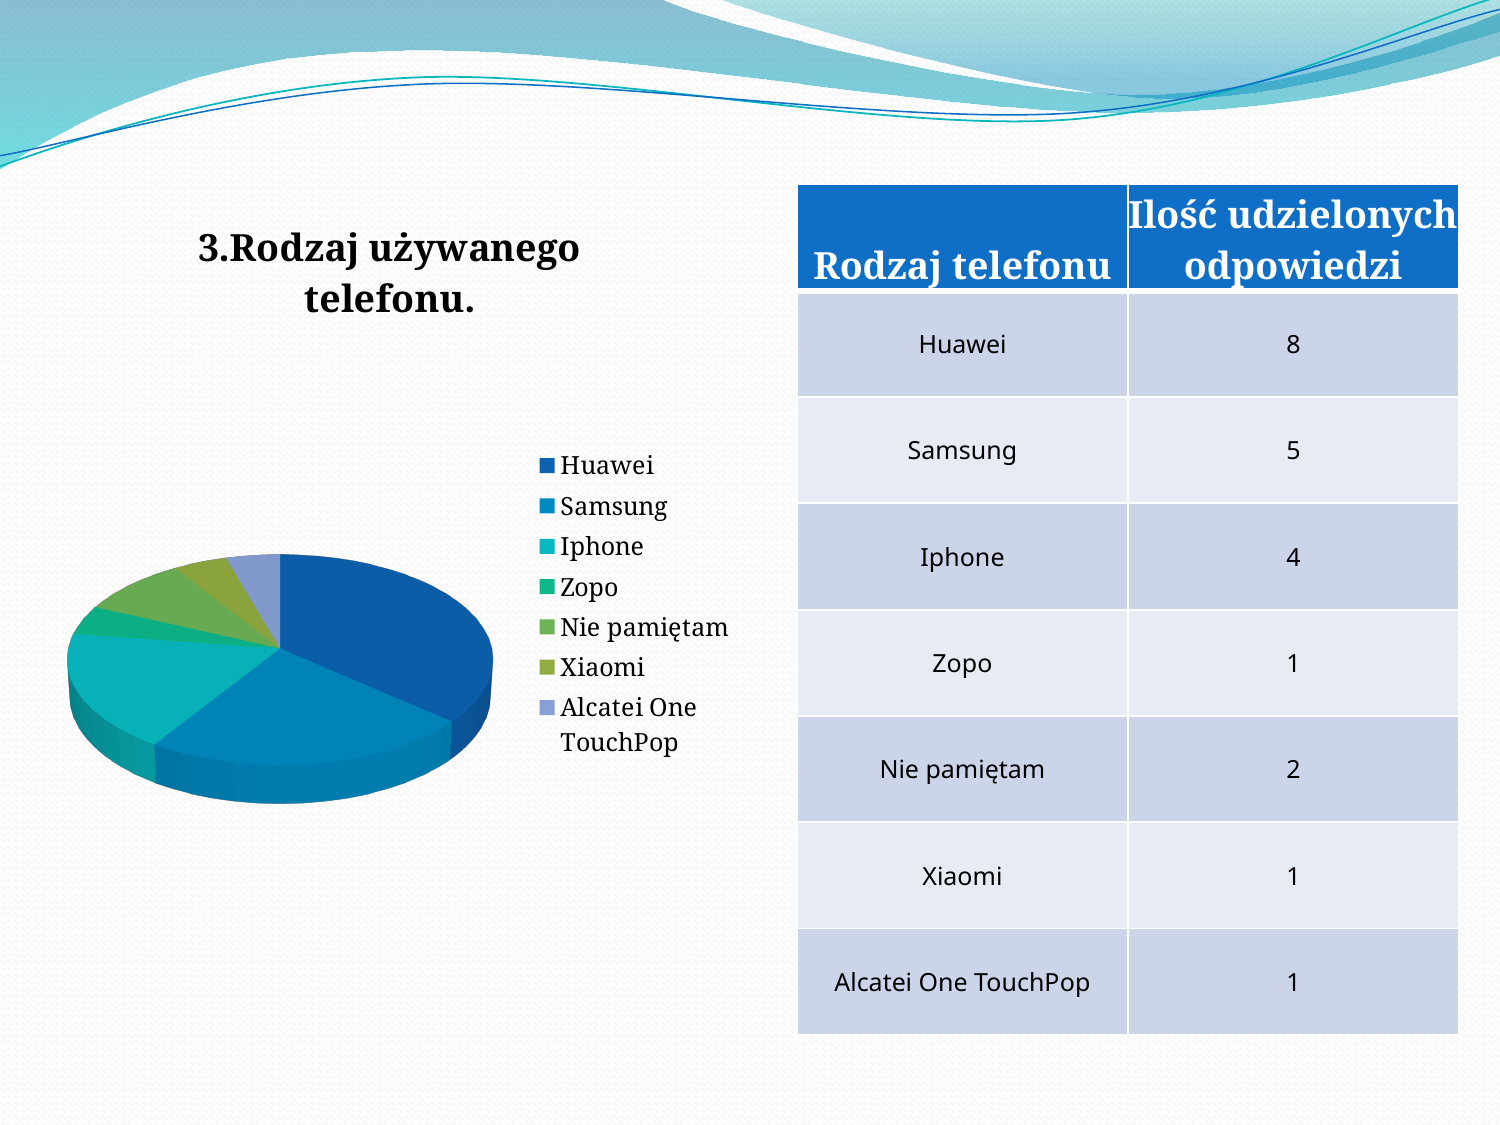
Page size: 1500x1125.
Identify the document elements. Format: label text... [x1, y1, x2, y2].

table_cell 1 [1129, 823, 1458, 928]
table_cell 1 [1129, 929, 1458, 1034]
table_cell Iphone [798, 504, 1127, 609]
table_header Ilość udzielonych odpowiedzi [1129, 185, 1458, 288]
table_cell Zopo [798, 611, 1127, 715]
table_header Rodzaj telefonu [798, 185, 1127, 288]
table_cell 2 [1129, 717, 1458, 821]
table_cell Huawei [798, 294, 1127, 396]
table_cell 8 [1129, 294, 1458, 396]
table_cell Nie pamiętam [798, 717, 1127, 821]
table_cell 5 [1129, 398, 1458, 502]
table_cell Alcatei One TouchPop [798, 929, 1127, 1034]
chart [29, 184, 751, 1024]
table_cell 4 [1129, 504, 1458, 609]
table_cell Xiaomi [798, 823, 1127, 928]
table_cell 1 [1129, 611, 1458, 715]
table_cell Samsung [798, 398, 1127, 502]
